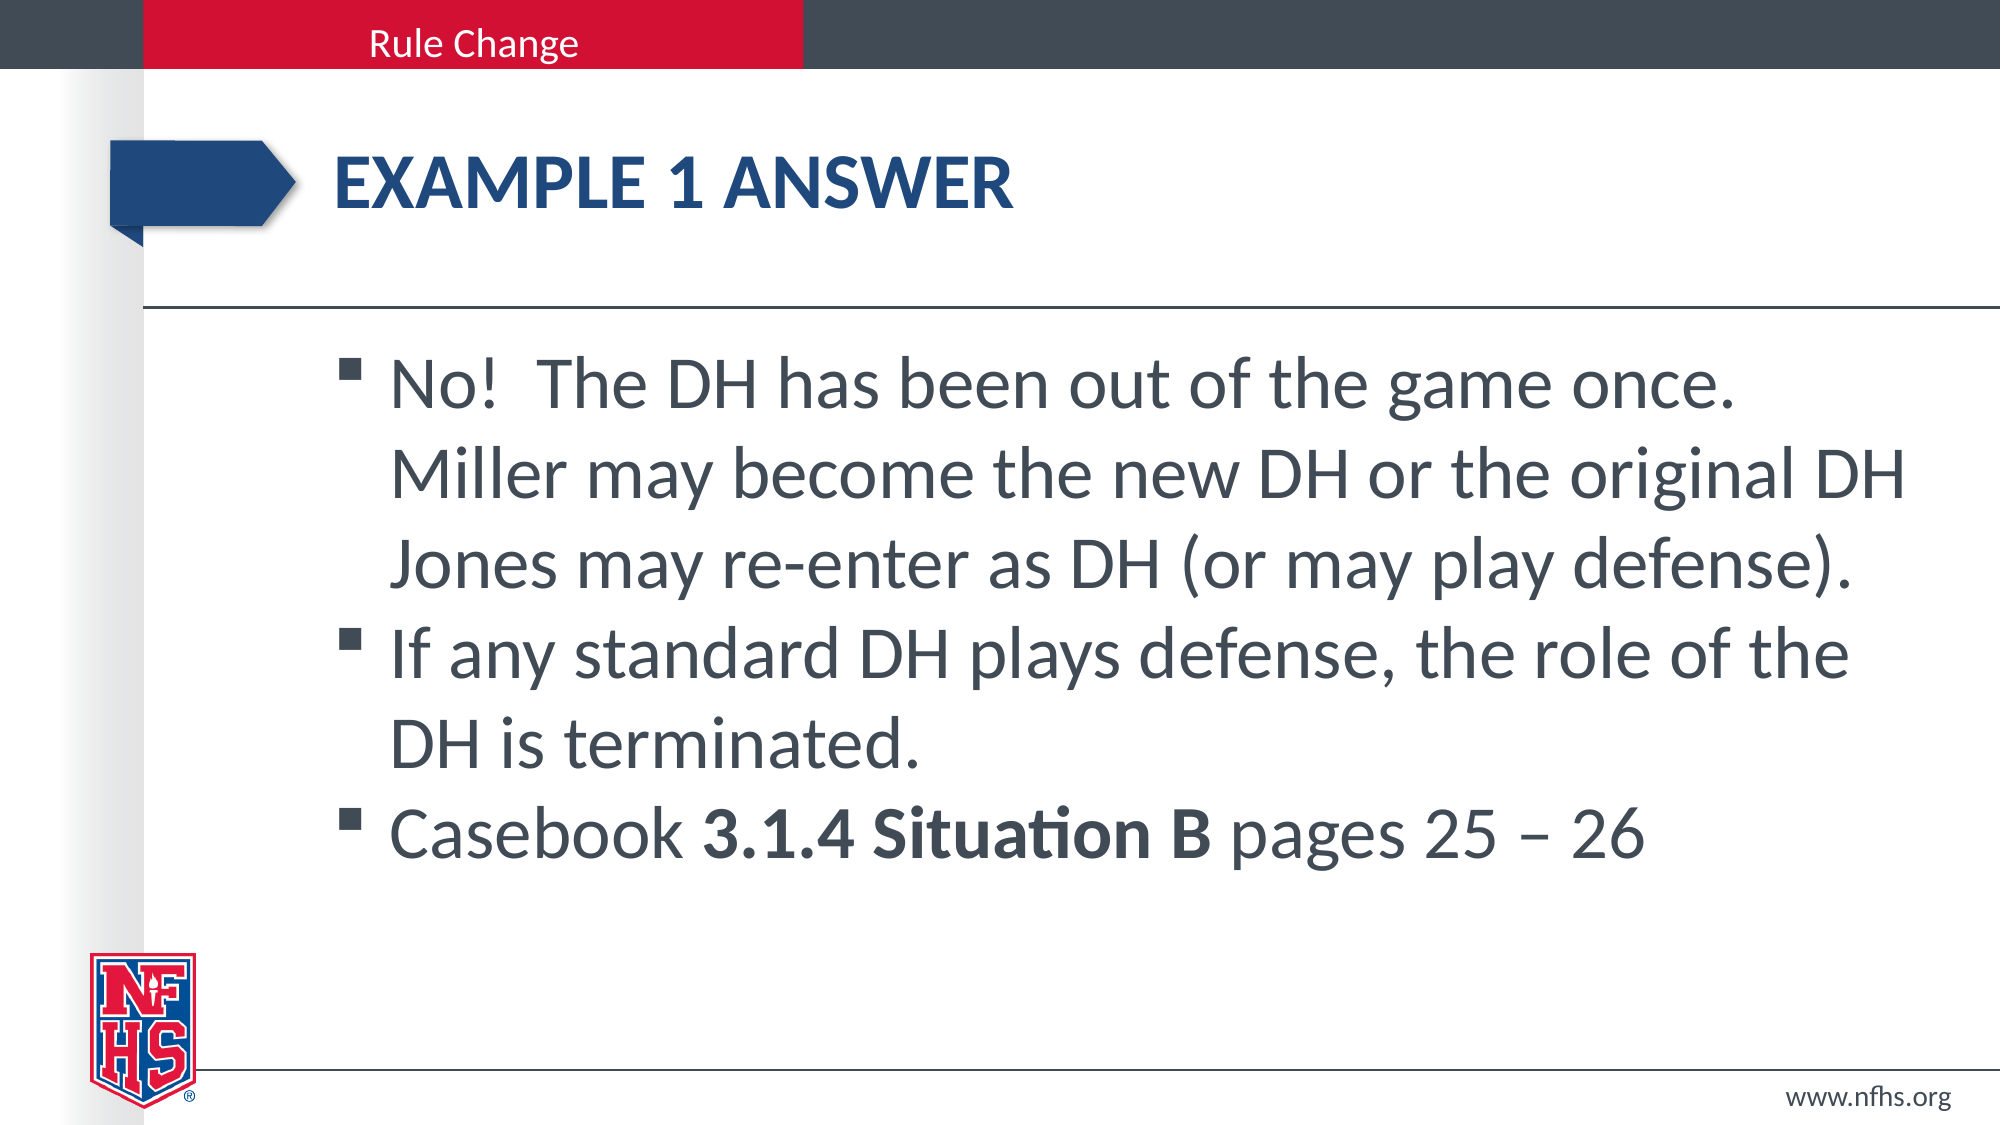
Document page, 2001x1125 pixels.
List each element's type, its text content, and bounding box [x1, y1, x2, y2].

picture [90, 953, 196, 1109]
title Example 1 Answer [318, 85, 1964, 285]
list No! The DH has been out of the game once. Miller may become the new DH or the original DH Jones may re-enter as DH (or may play defense). If any standard DH plays defense, the role of the DH is terminated. Casebook 3.1.4 Situation B pages 25 – 26 [318, 326, 1964, 1039]
footer www.nfhs.org [1639, 1070, 1967, 1119]
